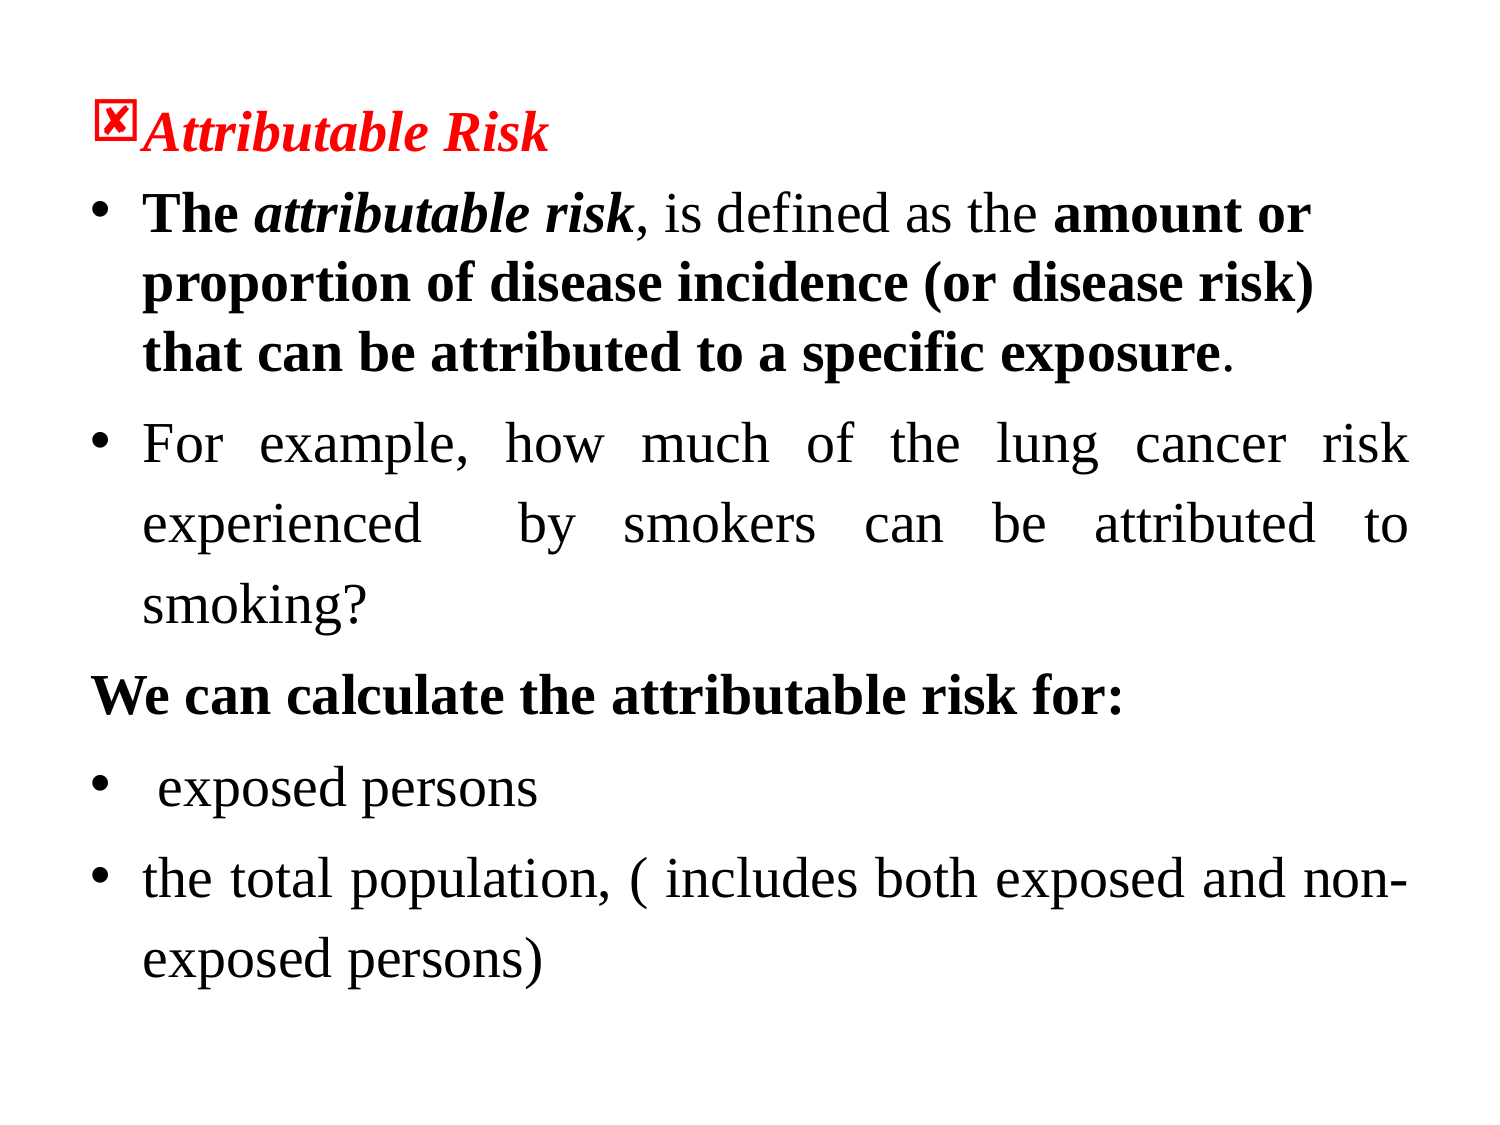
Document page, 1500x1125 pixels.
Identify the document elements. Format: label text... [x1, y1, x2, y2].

list Attributable Risk The attributable risk, is defined as the amount or proportion of disease incidence (or disease risk) that can be attributed to a specific exposure. For example, how much of the lung cancer risk experienced by smokers can be attributed to smoking? We can calculate the attributable risk for: exposed persons the total population, ( includes both exposed and non-exposed persons) [75, 75, 1425, 1005]
